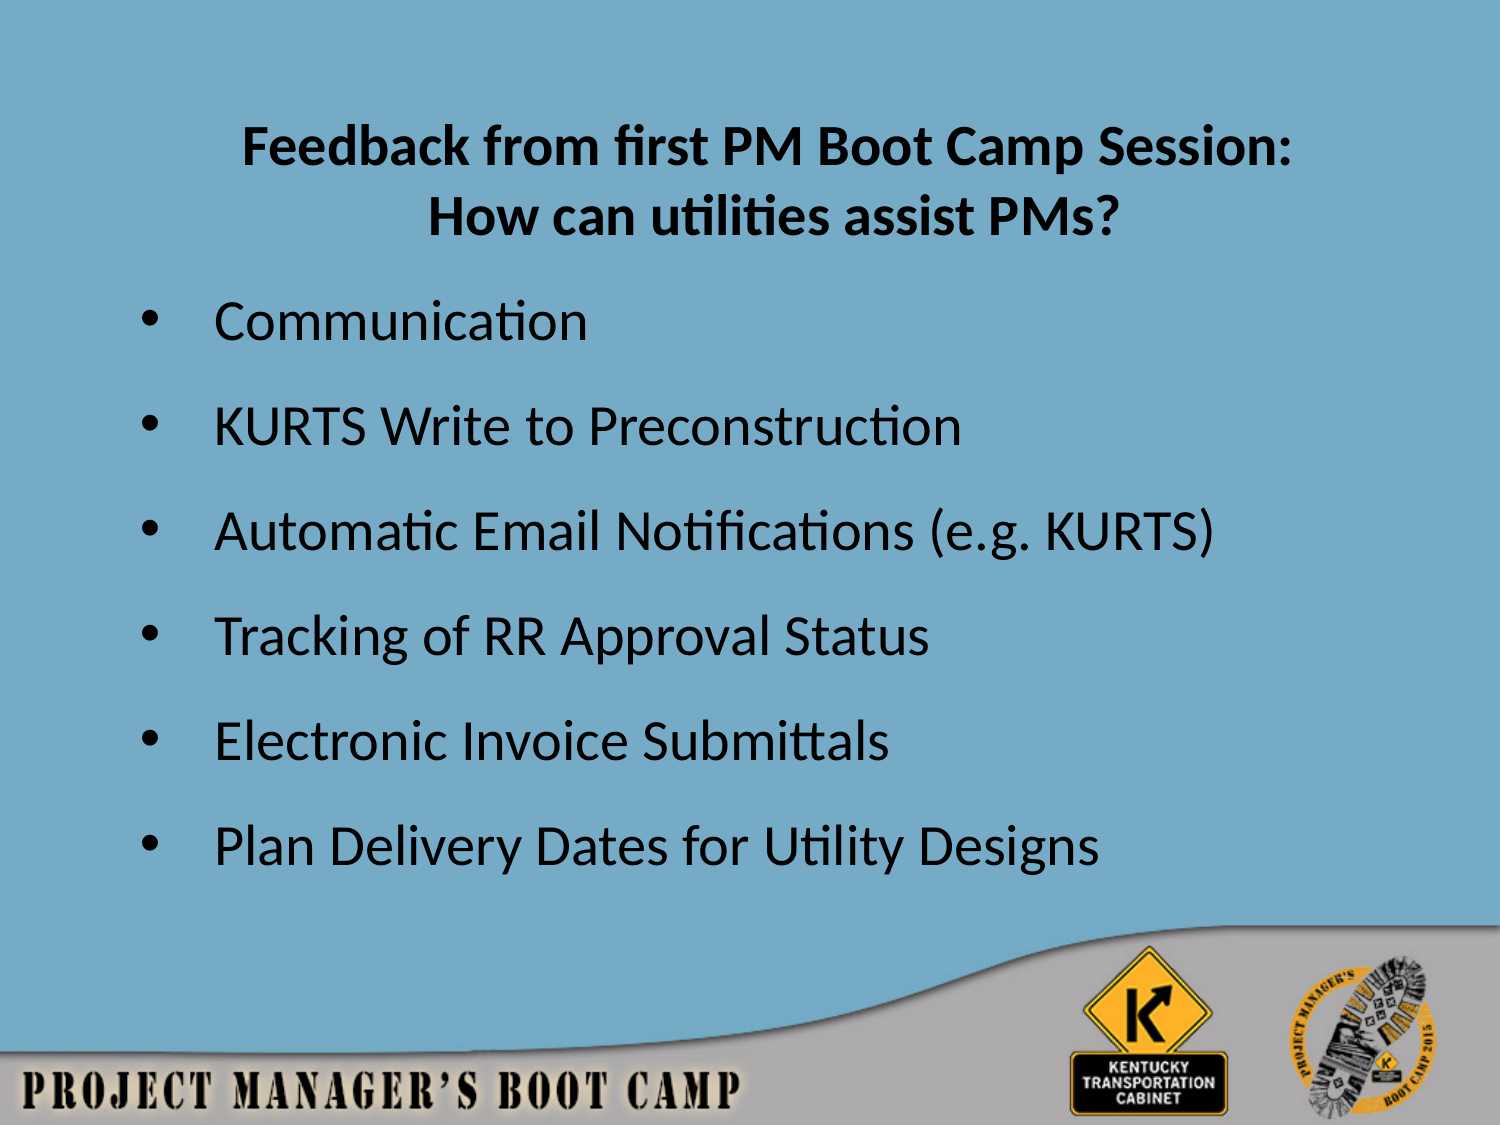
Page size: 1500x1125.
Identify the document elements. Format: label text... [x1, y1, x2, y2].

text_box Feedback from first PM Boot Camp Session: How can utilities assist PMs? Communication KURTS Write to Preconstruction Automatic Email Notifications (e.g. KURTS) Tracking of RR Approval Status Electronic Invoice Submittals Plan Delivery Dates for Utility Designs [125, 99, 1425, 885]
picture [0, 0, 1500, 1125]
